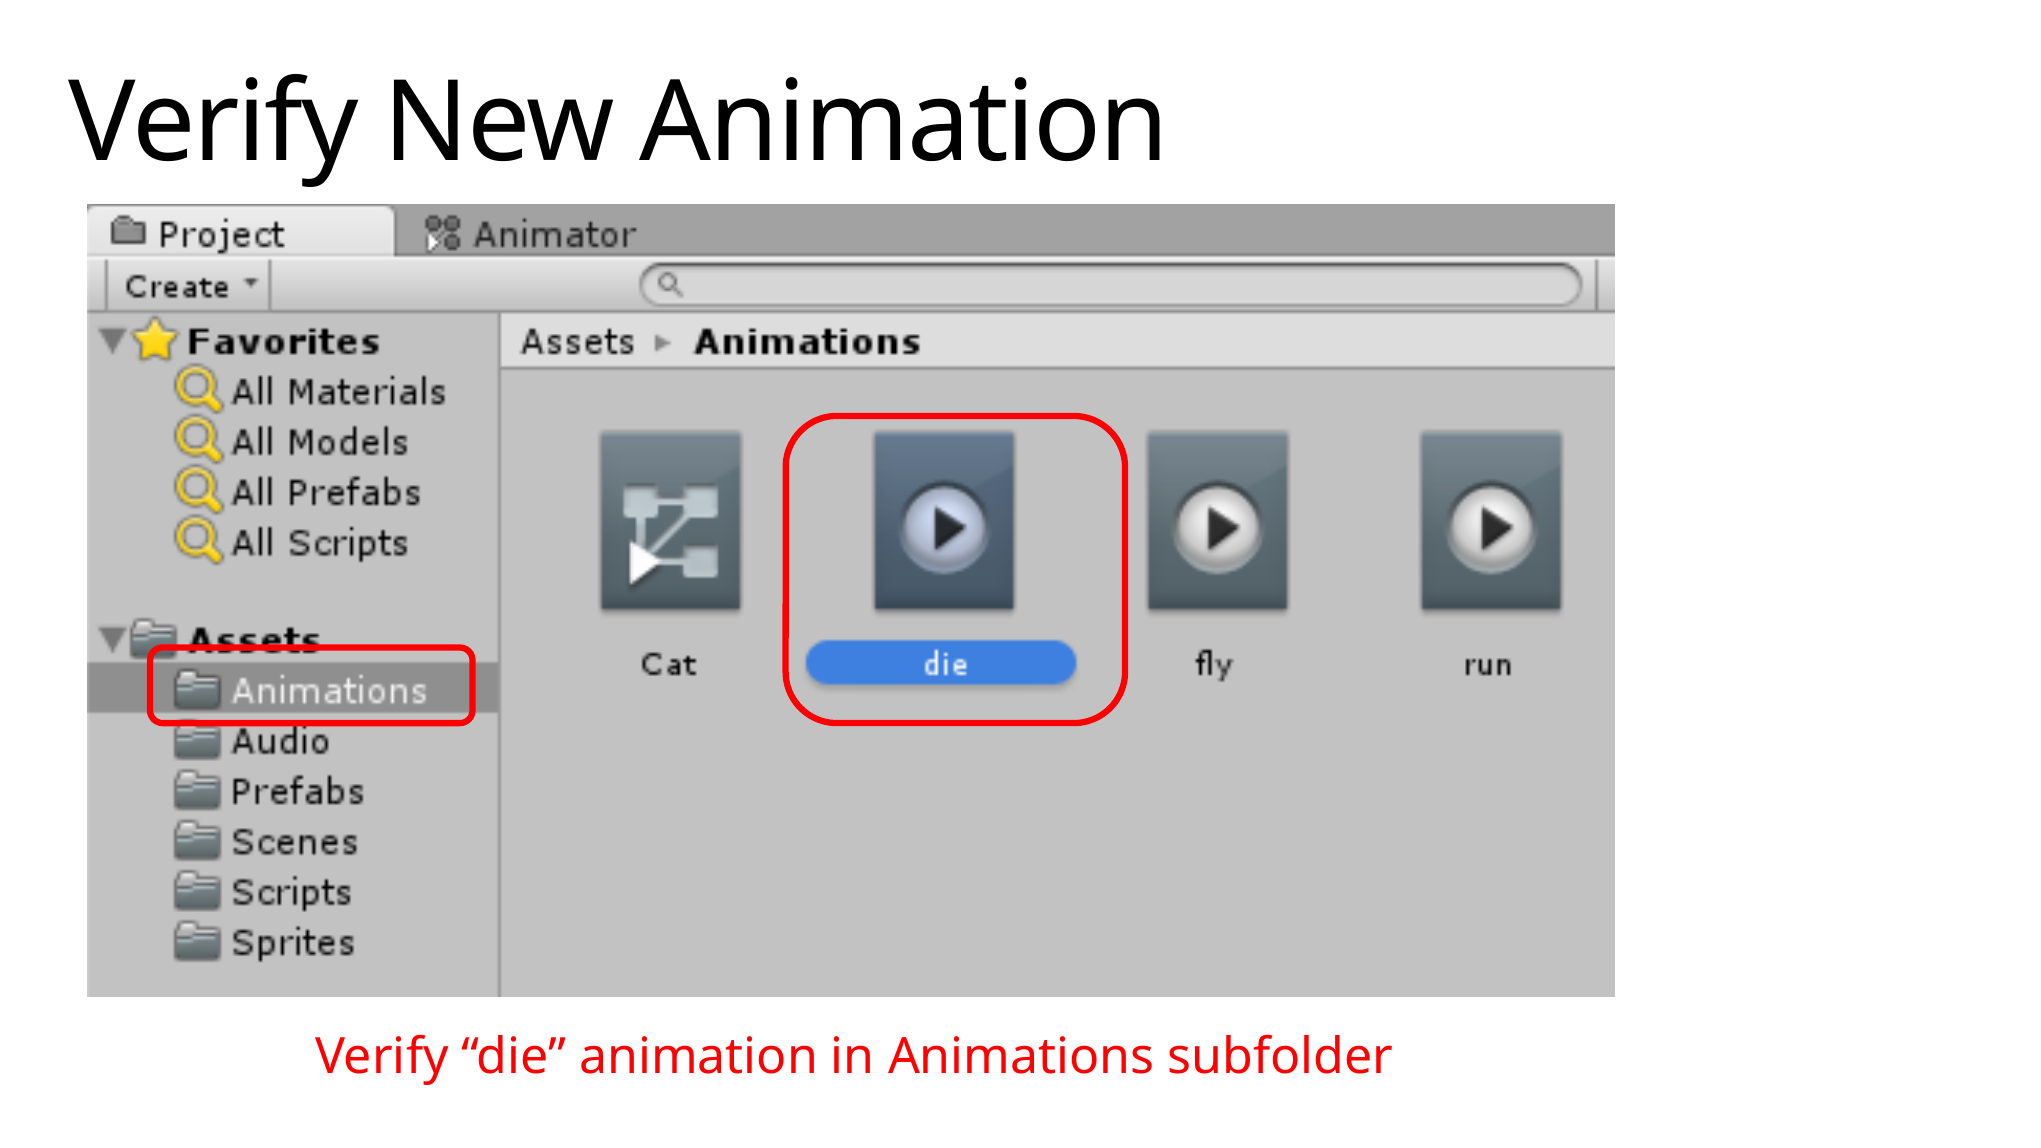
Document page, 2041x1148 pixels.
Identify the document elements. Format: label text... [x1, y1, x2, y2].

picture [87, 204, 1615, 997]
title Verify New Animation [45, 48, 1996, 199]
text_box Verify “die” animation in Animations subfolder [284, 1006, 1425, 1108]
